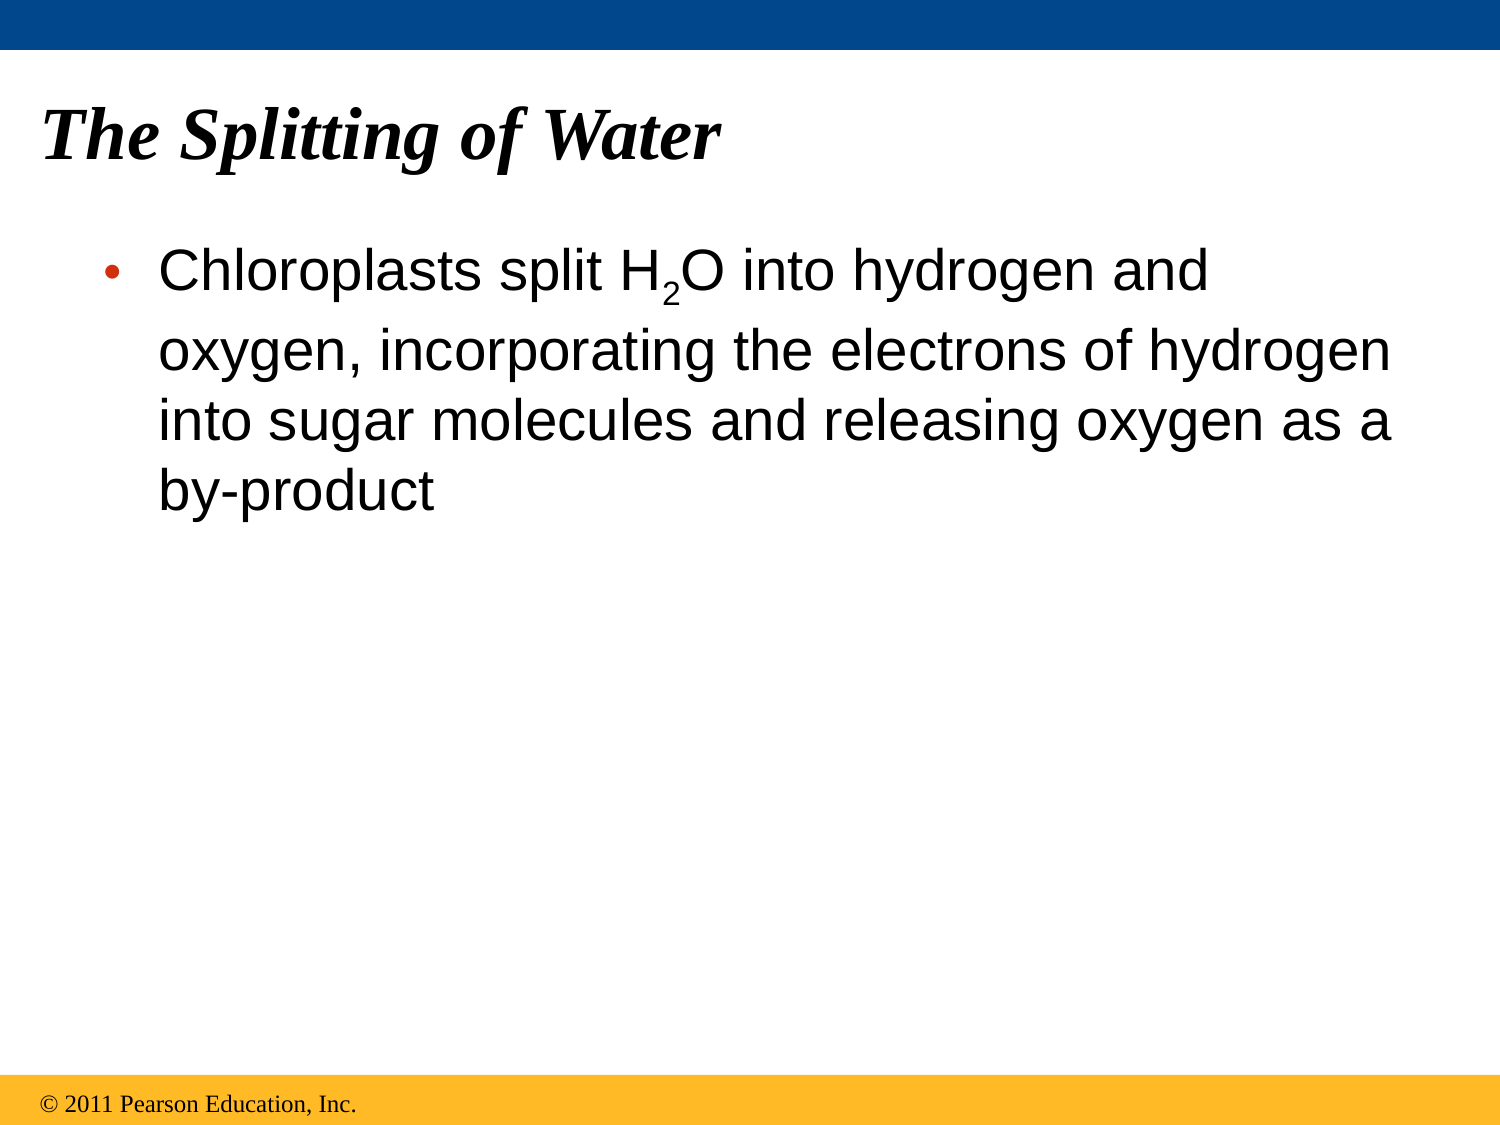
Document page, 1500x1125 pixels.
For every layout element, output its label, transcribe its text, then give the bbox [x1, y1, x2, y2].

list Chloroplasts split H2O into hydrogen and oxygen, incorporating the electrons of hydrogen into sugar molecules and releasing oxygen as a by-product [87, 224, 1438, 526]
title The Splitting of Water [24, 88, 1426, 172]
text_box [0, 0, 1500, 50]
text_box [0, 1074, 1500, 1125]
